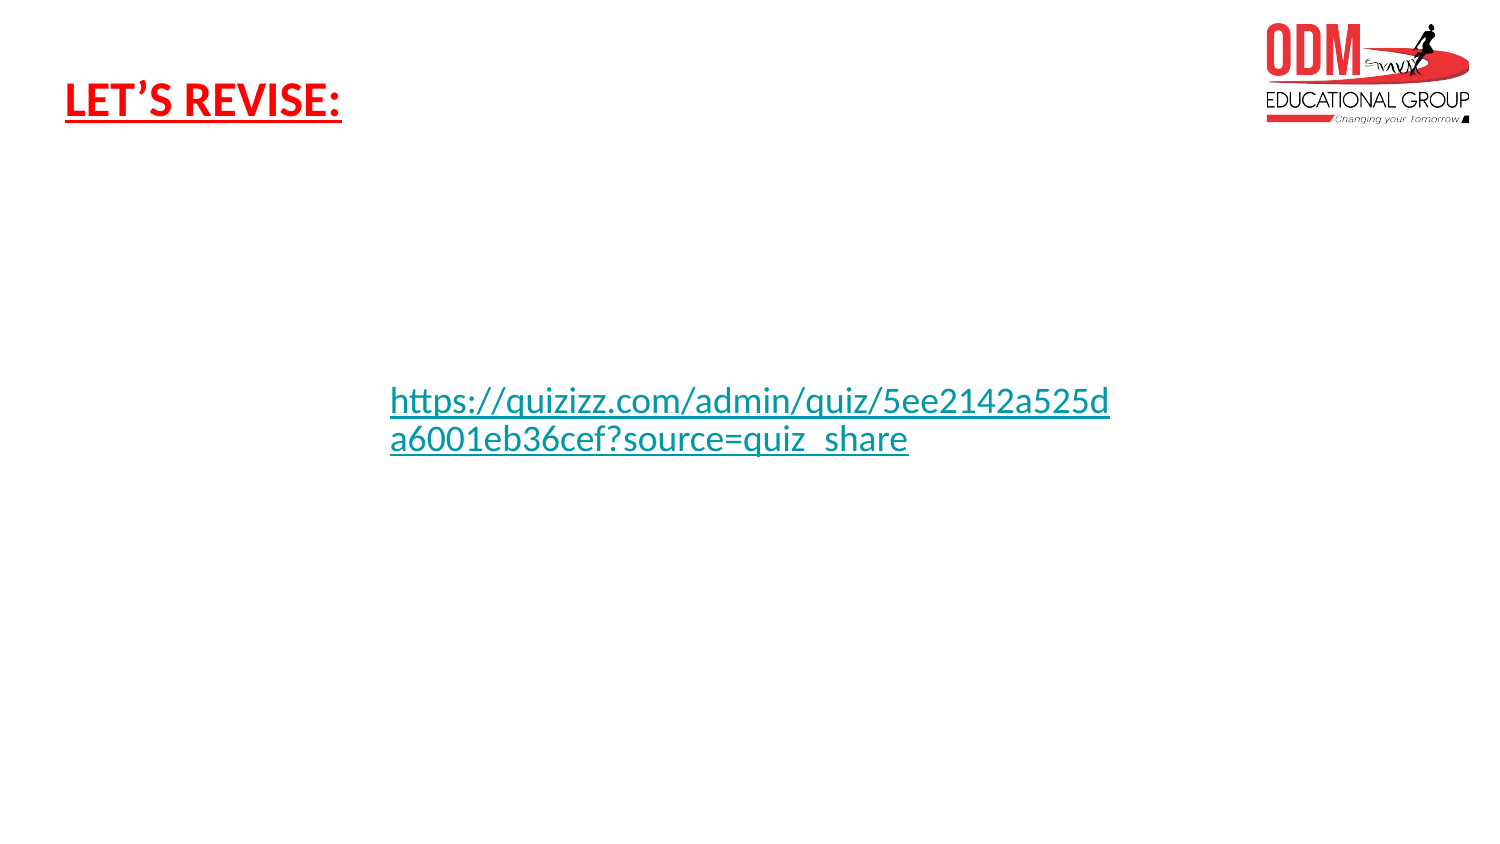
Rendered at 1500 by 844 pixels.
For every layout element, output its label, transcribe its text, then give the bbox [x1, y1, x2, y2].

text_box LET’S REVISE: [50, 59, 600, 134]
picture [1266, 23, 1470, 124]
text_box https://quizizz.com/admin/quiz/5ee2142a525da6001eb36cef?source=quiz_share [374, 368, 1125, 429]
